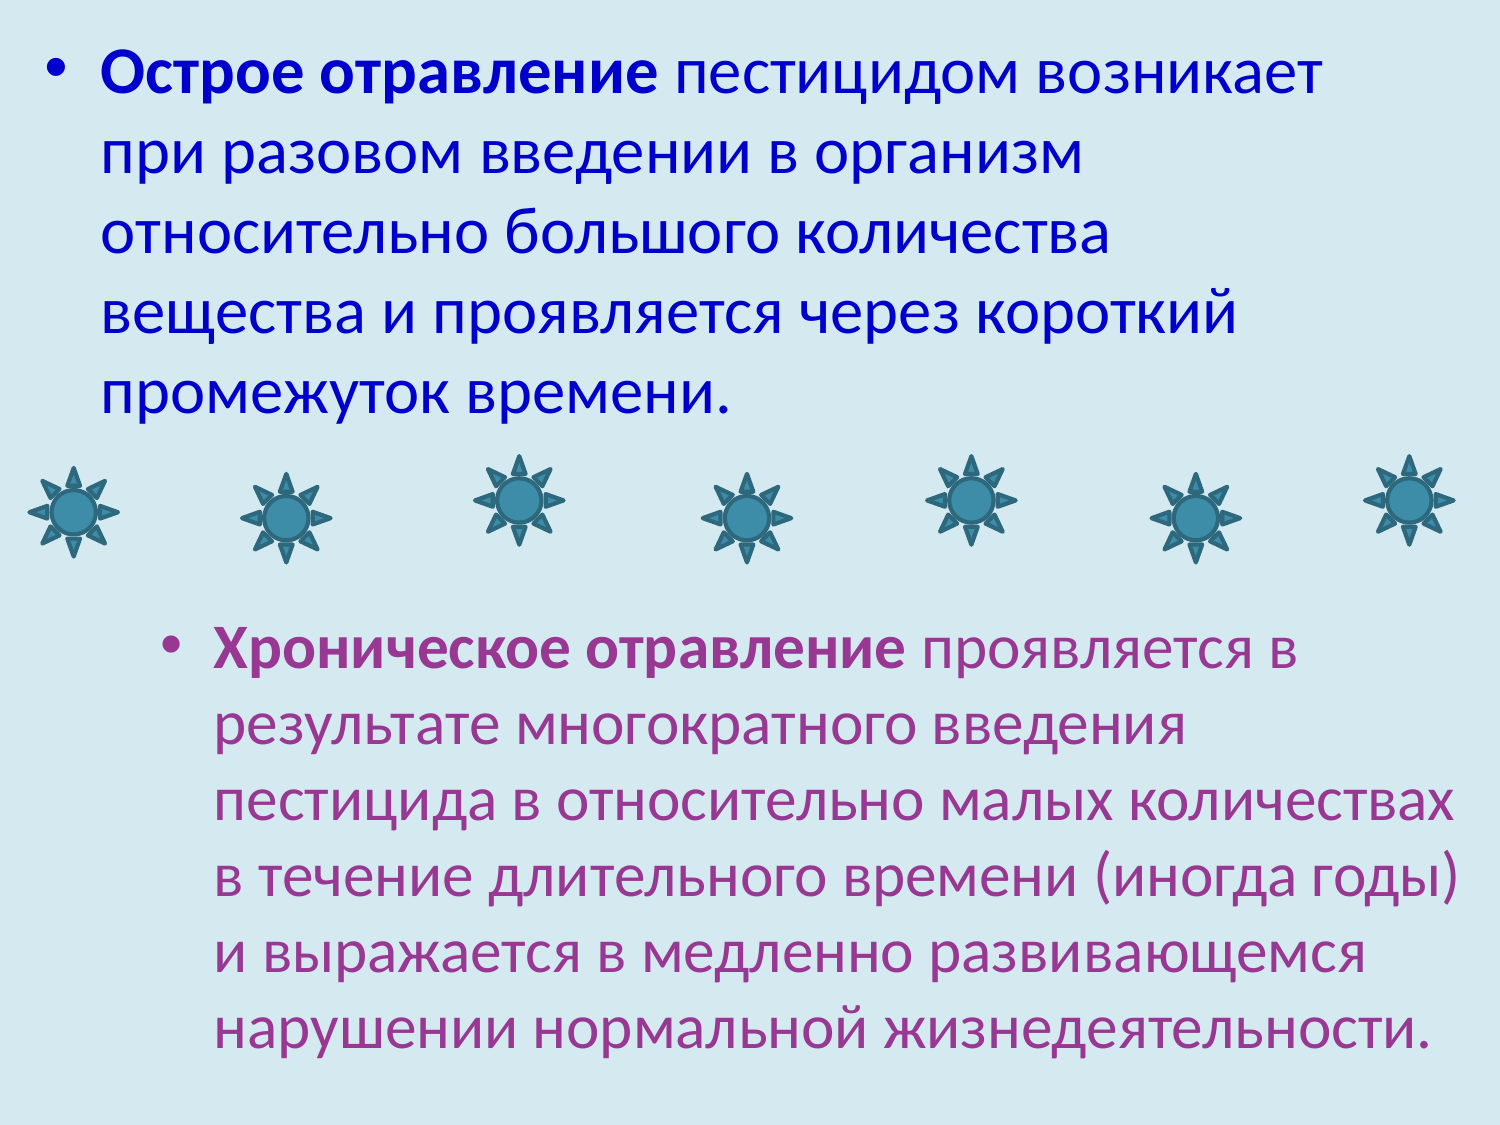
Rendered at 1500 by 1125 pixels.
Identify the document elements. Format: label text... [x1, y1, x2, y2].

text_box [27, 465, 121, 559]
text_box [1362, 454, 1456, 547]
text_box [700, 471, 794, 565]
text_box [1149, 471, 1243, 565]
text_box [925, 454, 1018, 547]
list Острое отравление пестицидом возникает при разовом введении в организм относительно большого количества вещества и проявляется через короткий промежуток времени. [29, 19, 1365, 457]
text_box Хроническое отравление проявляется в результате многократного введения пестицида в относительно малых количествах в течение длительного времени (иногда годы) и выражается в медленно развива­ющемся нарушении нормальной жизнедеятельности. [145, 597, 1496, 1125]
text_box [239, 471, 333, 565]
text_box [472, 454, 566, 547]
